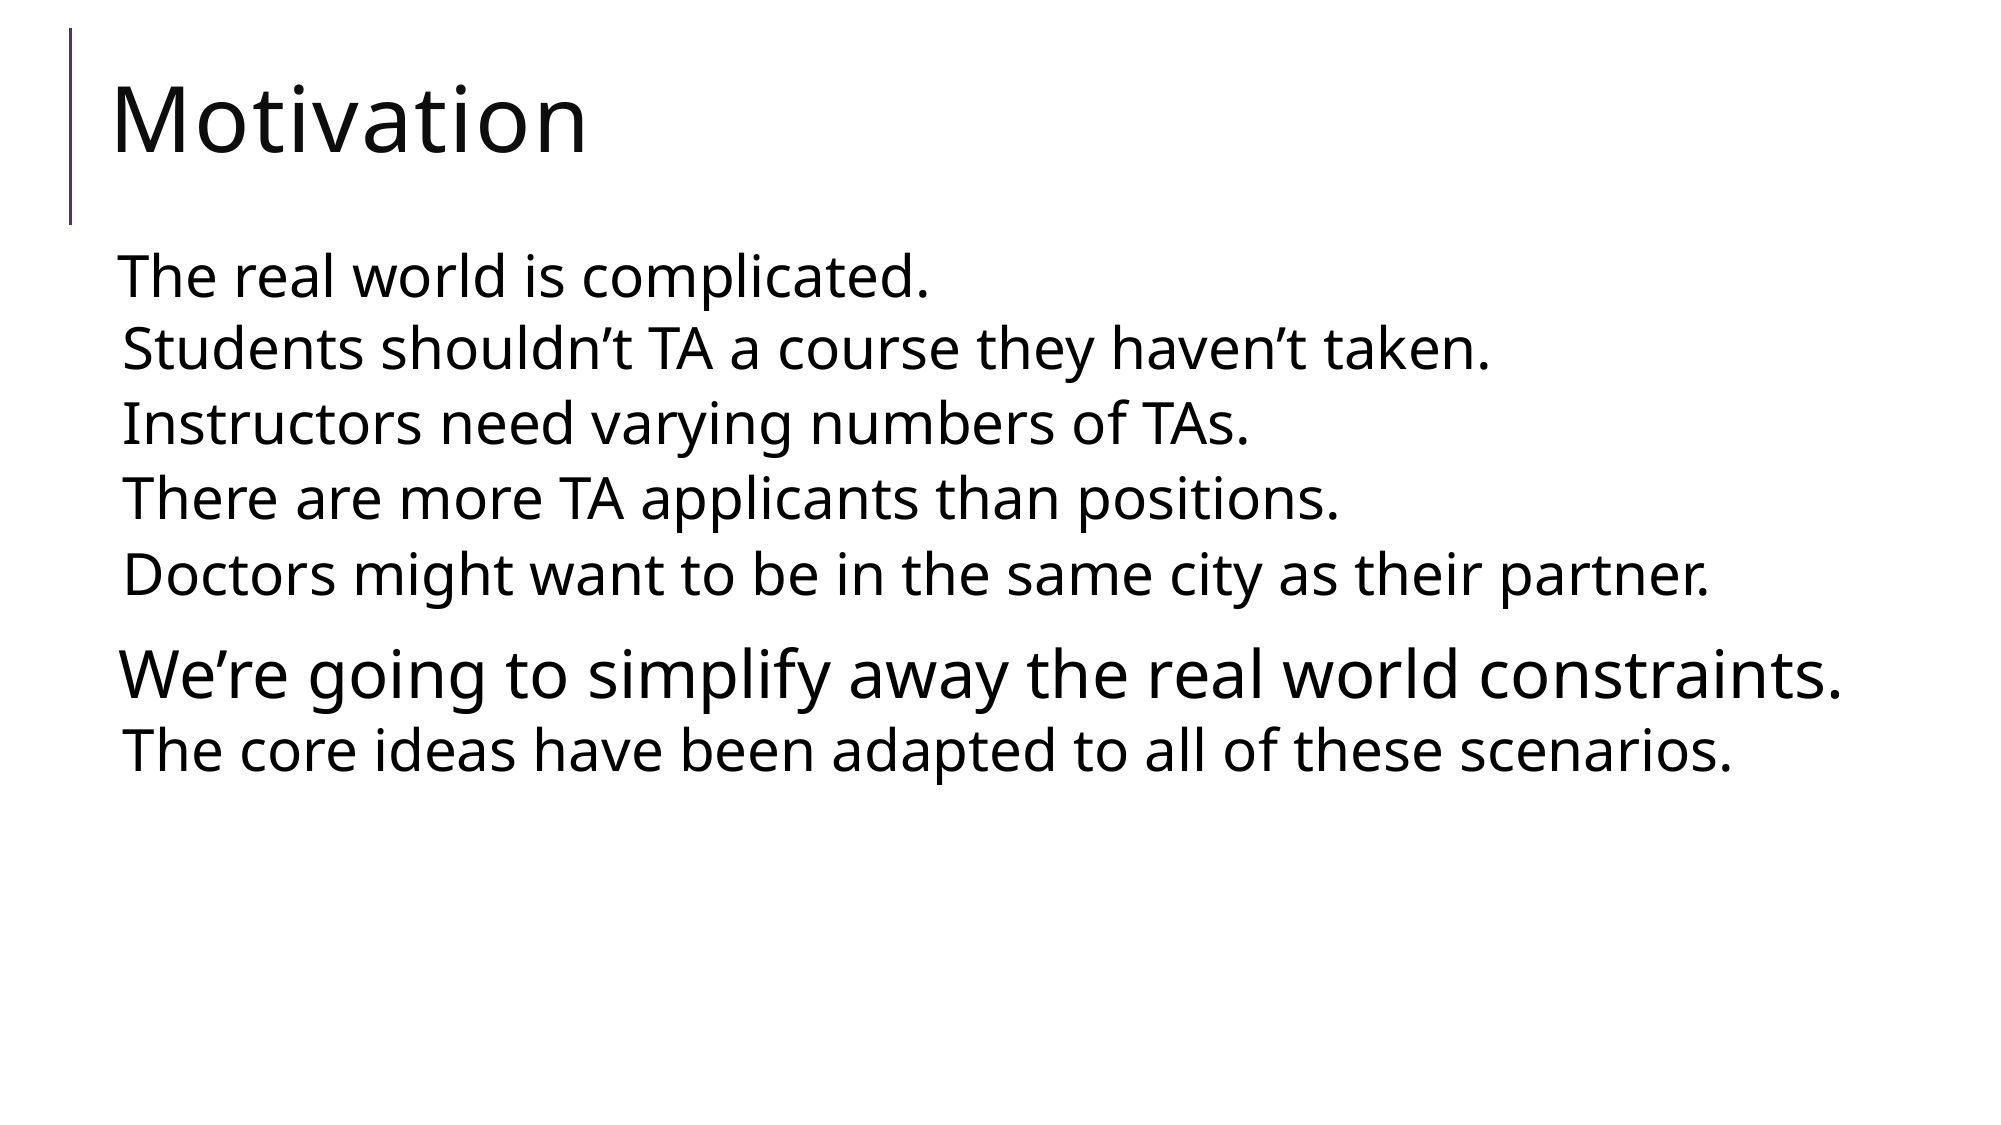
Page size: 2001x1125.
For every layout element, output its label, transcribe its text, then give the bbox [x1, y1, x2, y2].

title Motivation [94, 43, 1930, 210]
list The real world is complicated. Students shouldn’t TA a course they haven’t taken. Instructors need varying numbers of TAs. There are more TA applicants than positions. Doctors might want to be in the same city as their partner. We’re going to simplify away the real world constraints. The core ideas have been adapted to all of these scenarios. [94, 240, 1930, 1035]
